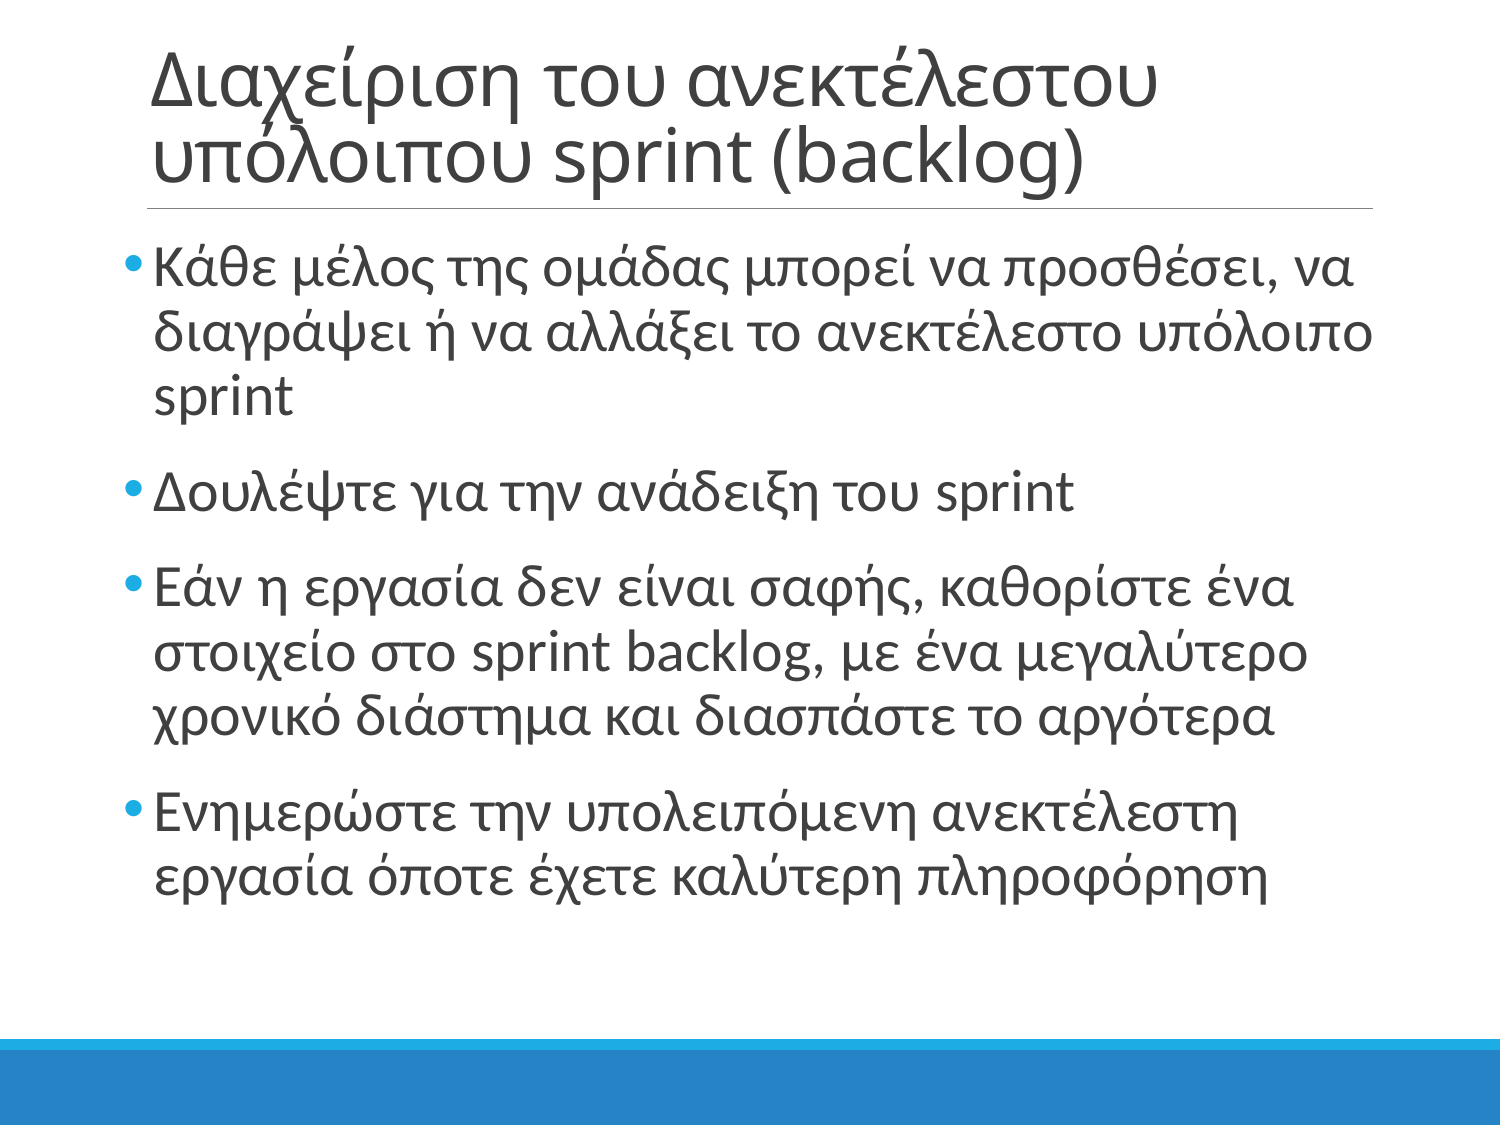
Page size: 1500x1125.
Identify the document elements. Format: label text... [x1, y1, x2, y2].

title Διαχείριση του ανεκτέλεστου υπόλοιπου sprint (backlog) [135, 16, 1373, 206]
list Κάθε μέλος της ομάδας μπορεί να προσθέσει, να διαγράψει ή να αλλάξει το ανεκτέλεστο υπόλοιπο sprint Δουλέψτε για την ανάδειξη του sprint Εάν η εργασία δεν είναι σαφής, καθορίστε ένα στοιχείο στο sprint backlog, με ένα μεγαλύτερο χρονικό διάστημα και διασπάστε το αργότερα Ενημερώστε την υπολειπόμενη ανεκτέλεστη εργασία όποτε έχετε καλύτερη πληροφόρηση [50, 226, 1448, 1005]
